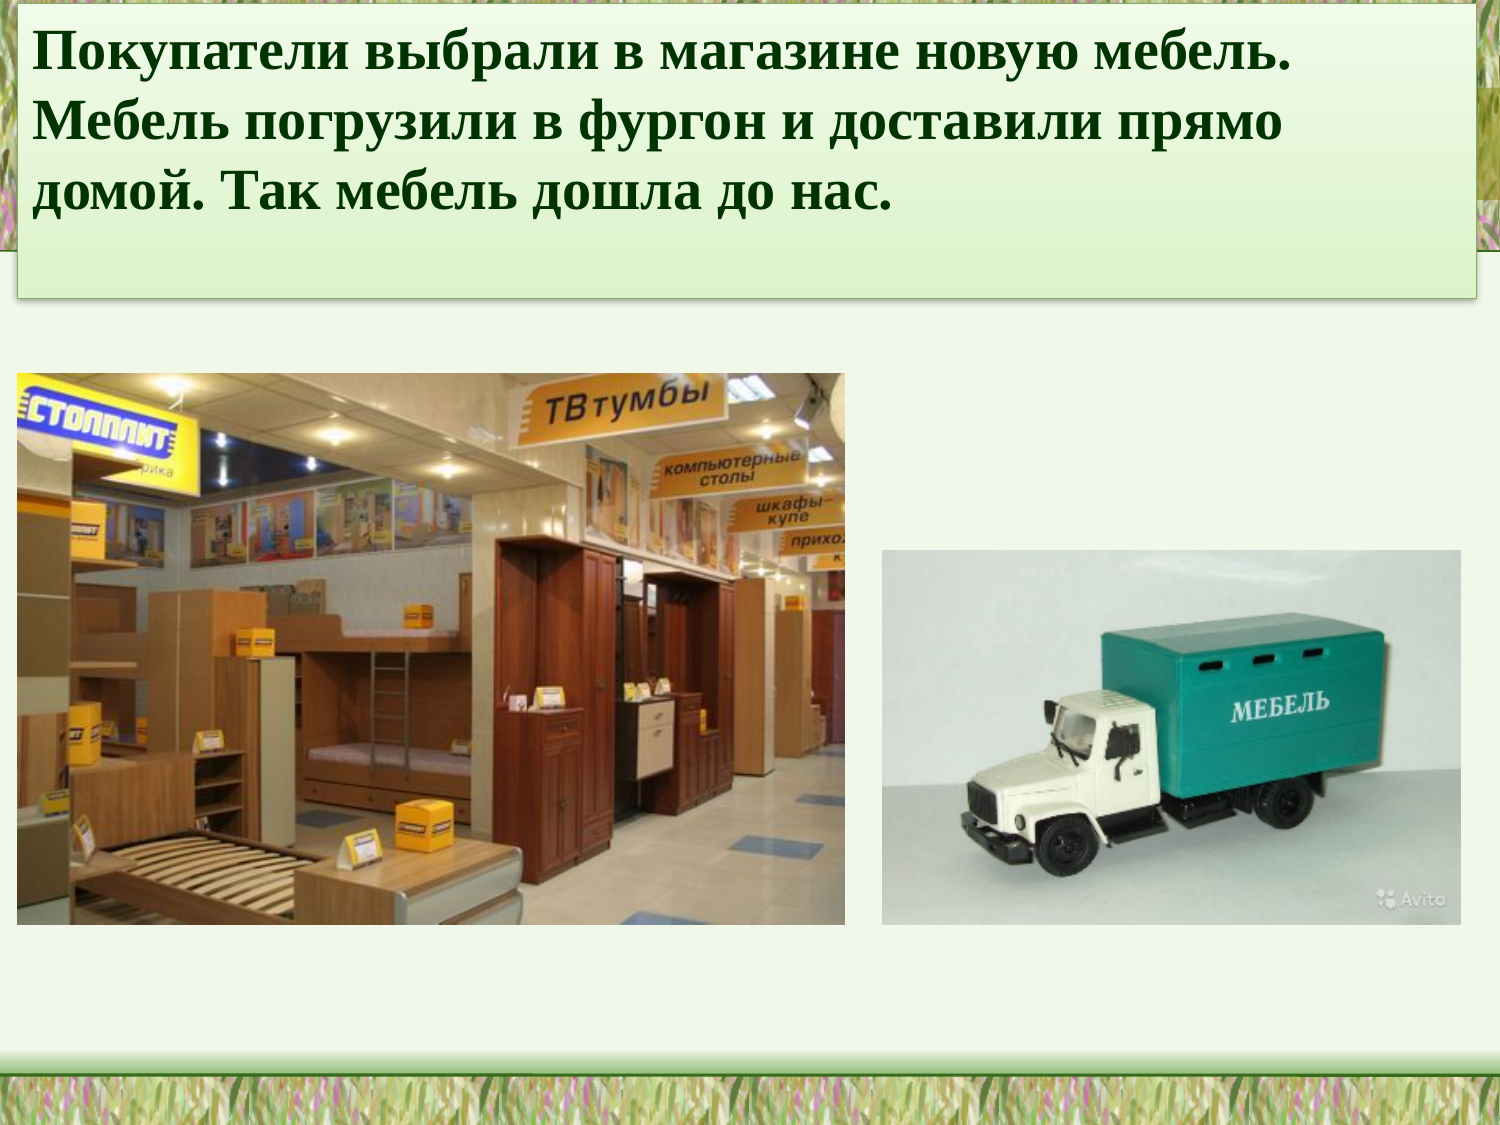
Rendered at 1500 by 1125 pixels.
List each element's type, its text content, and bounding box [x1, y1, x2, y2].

picture [882, 550, 1461, 925]
picture [17, 373, 845, 925]
picture [0, 1077, 1500, 1125]
text_box Покупатели выбрали в магазине новую мебель. Мебель погрузили в фургон и доставили прямо домой. Так мебель дошла до нас. [17, 3, 1477, 299]
picture [0, 0, 1500, 250]
picture [1477, 200, 1500, 250]
